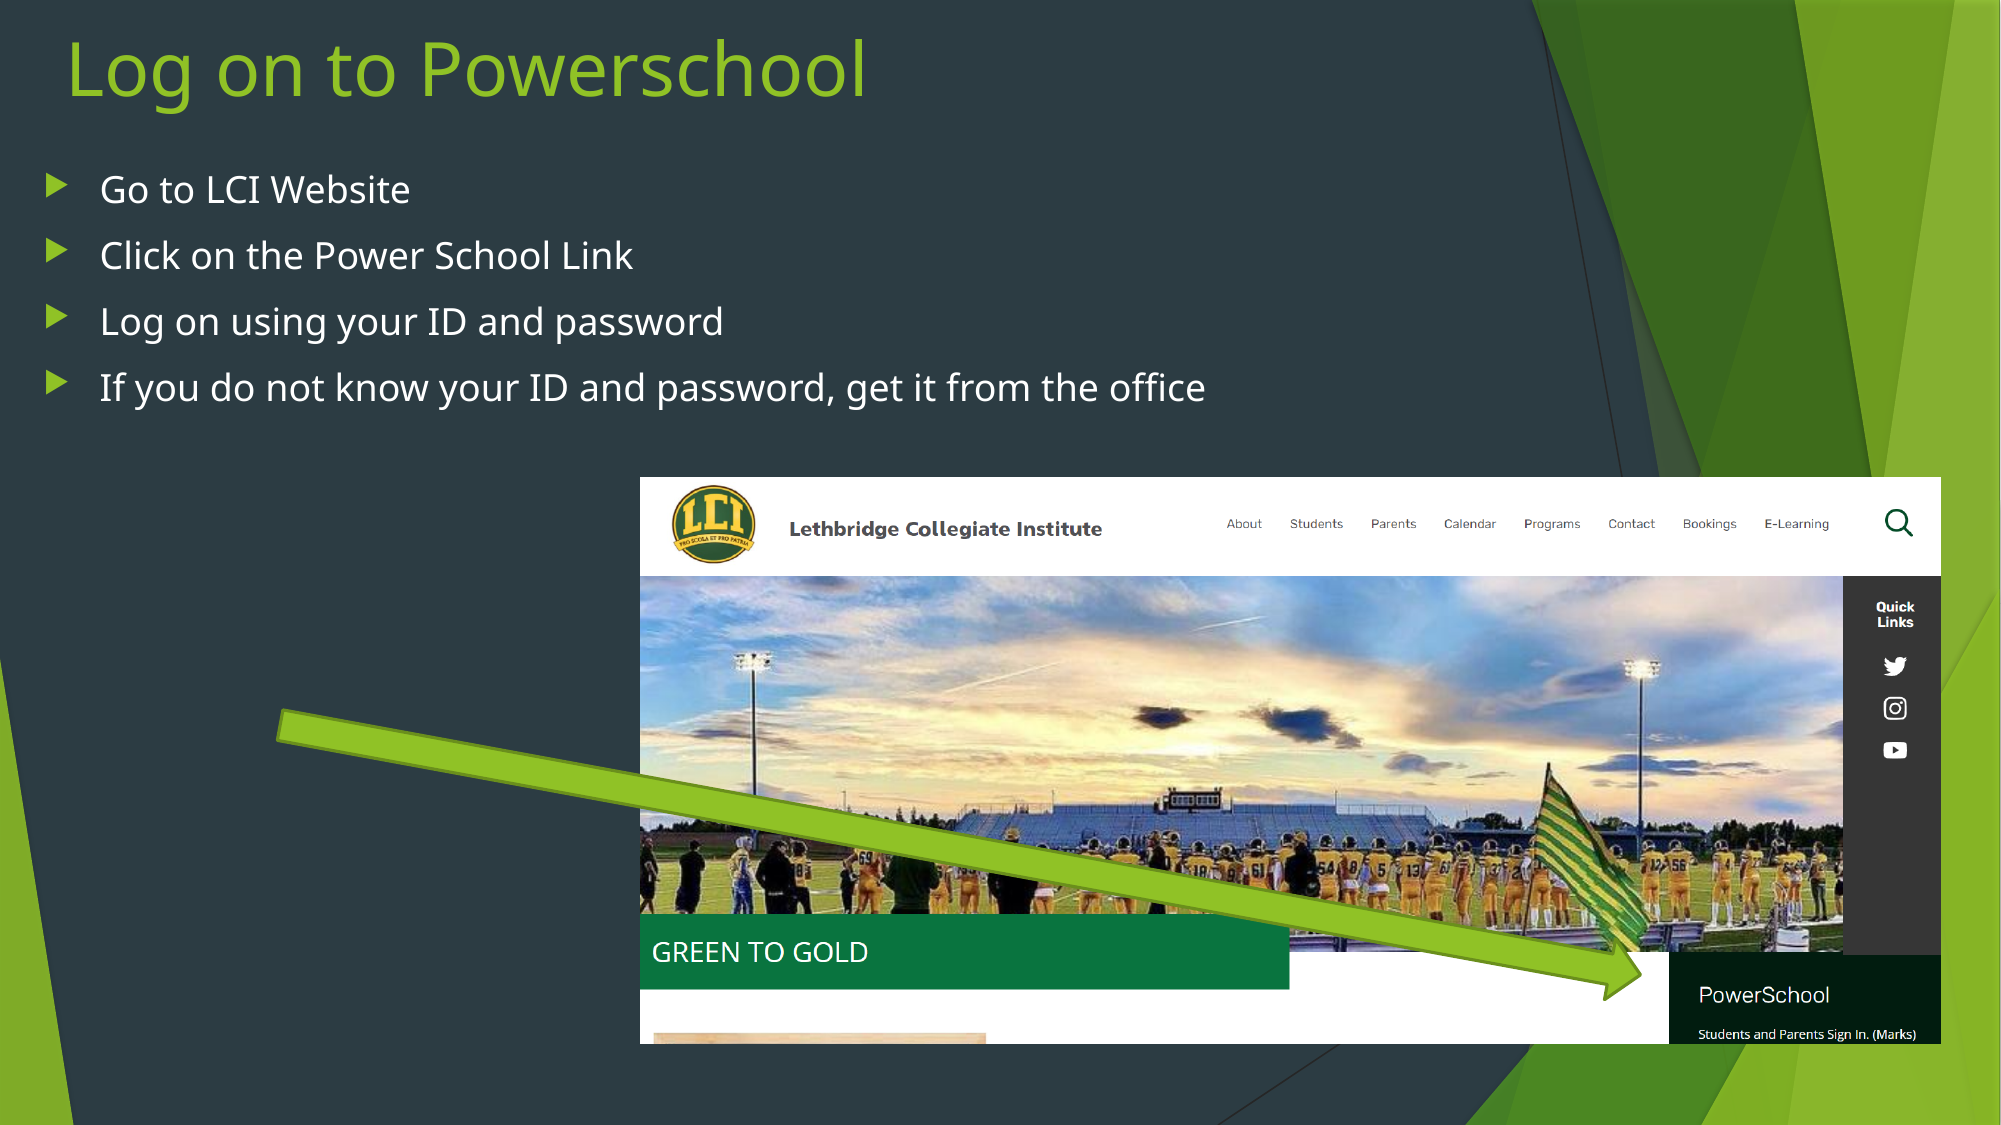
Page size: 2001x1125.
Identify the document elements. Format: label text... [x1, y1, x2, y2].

list Go to LCI Website Click on the Power School Link Log on using your ID and password If you do not know your ID and password, get it from the office [28, 158, 1439, 796]
title Log on to Powerschool [50, 14, 1463, 227]
text_box [275, 708, 635, 808]
picture [639, 476, 1941, 1045]
